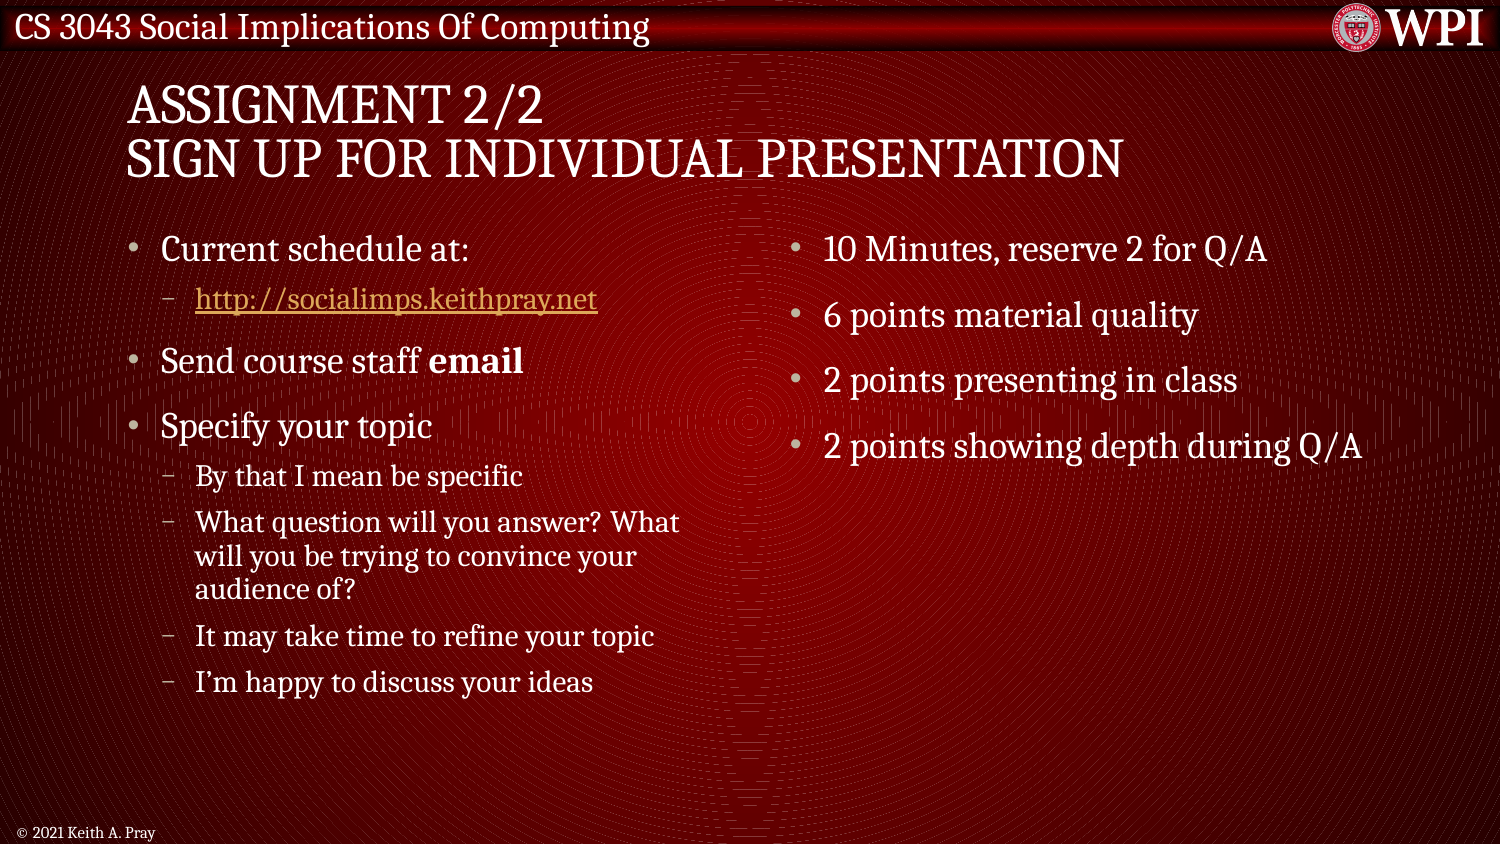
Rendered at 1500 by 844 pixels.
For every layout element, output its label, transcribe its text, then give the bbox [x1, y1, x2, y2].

footer © 2021 Keith A. Pray [0, 819, 913, 844]
list 10 Minutes, reserve 2 for Q/A 6 points material quality 2 points presenting in class 2 points showing depth during Q/A [774, 221, 1388, 772]
picture [1332, 3, 1483, 52]
title Assignment 2/2 Sign up for individual presentation [112, 59, 1388, 210]
list Current schedule at: http://socialimps.keithpray.net Send course staff email Specify your topic By that I mean be specific What question will you answer? What will you be trying to convince your audience of? It may take time to refine your topic I’m happy to discuss your ideas [112, 221, 725, 772]
